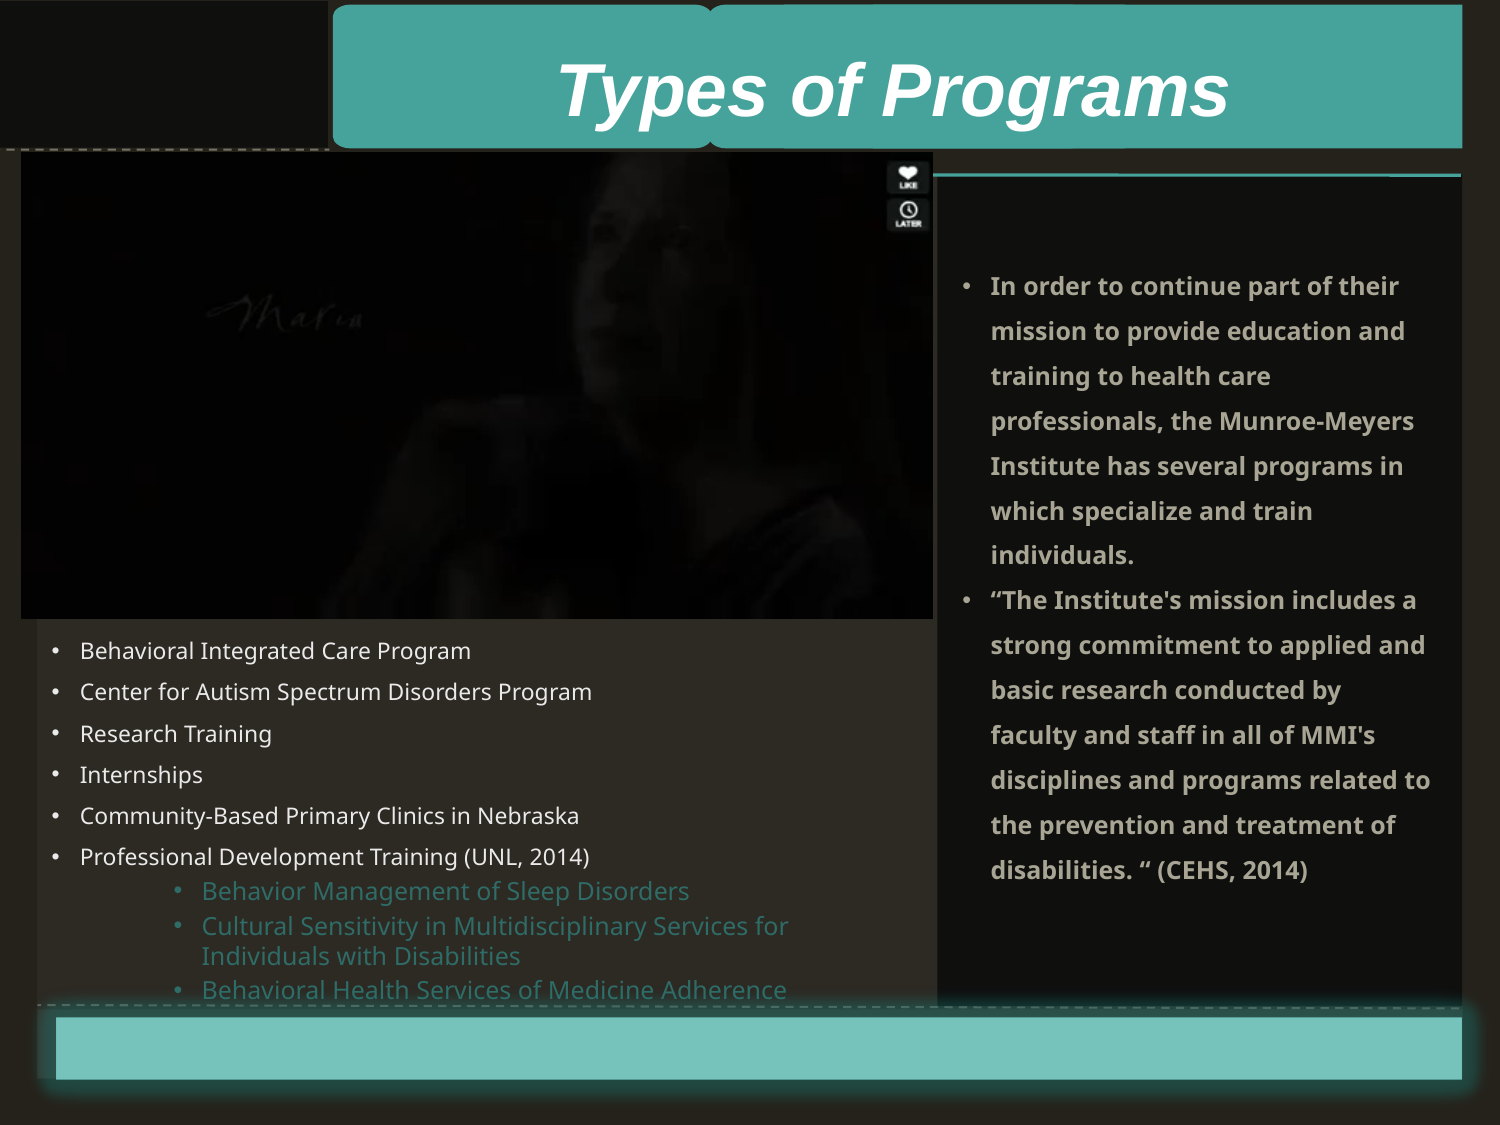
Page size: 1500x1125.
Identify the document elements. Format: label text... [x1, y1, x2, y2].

list Types of Programs [356, 34, 1432, 122]
list In order to continue part of their mission to provide education and training to health care professionals, the Munroe-Meyers Institute has several programs in which specialize and train individuals. “The Institute's mission includes a strong commitment to applied and basic research conducted by faculty and staff in all of MMI's disciplines and programs related to the prevention and treatment of disabilities. “ (CEHS, 2014) [947, 248, 1448, 525]
list Behavioral Integrated Care Program Center for Autism Spectrum Disorders Program Research Training Internships Community-Based Primary Clinics in Nebraska Professional Development Training (UNL, 2014) Behavior Management of Sleep Disorders Cultural Sensitivity in Multidisciplinary Services for Individuals with Disabilities Behavioral Health Services of Medicine Adherence [36, 630, 918, 976]
picture [18, 979, 1500, 1118]
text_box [20, 151, 934, 620]
